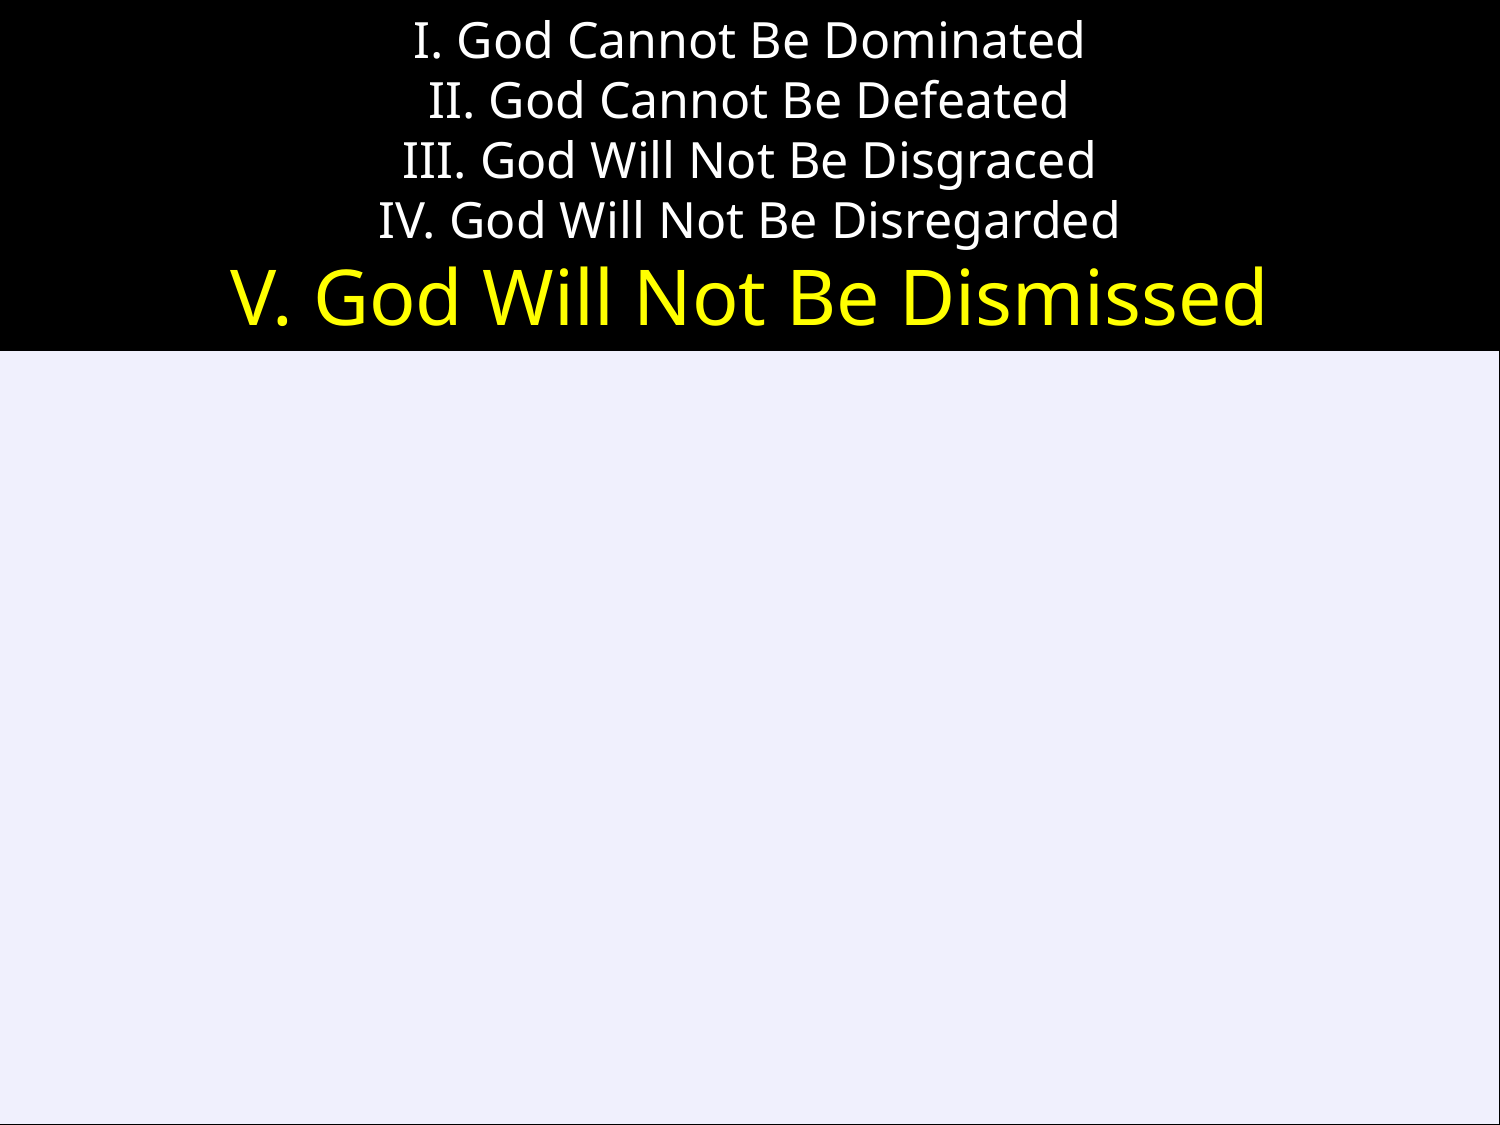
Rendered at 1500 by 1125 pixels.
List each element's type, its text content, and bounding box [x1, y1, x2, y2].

title I. God Cannot Be Dominated II. God Cannot Be Defeated III. God Will Not Be Disgraced IV. God Will Not Be Disregarded V. God Will Not Be Dismissed [0, 0, 1500, 350]
text_box [0, 350, 1500, 1125]
